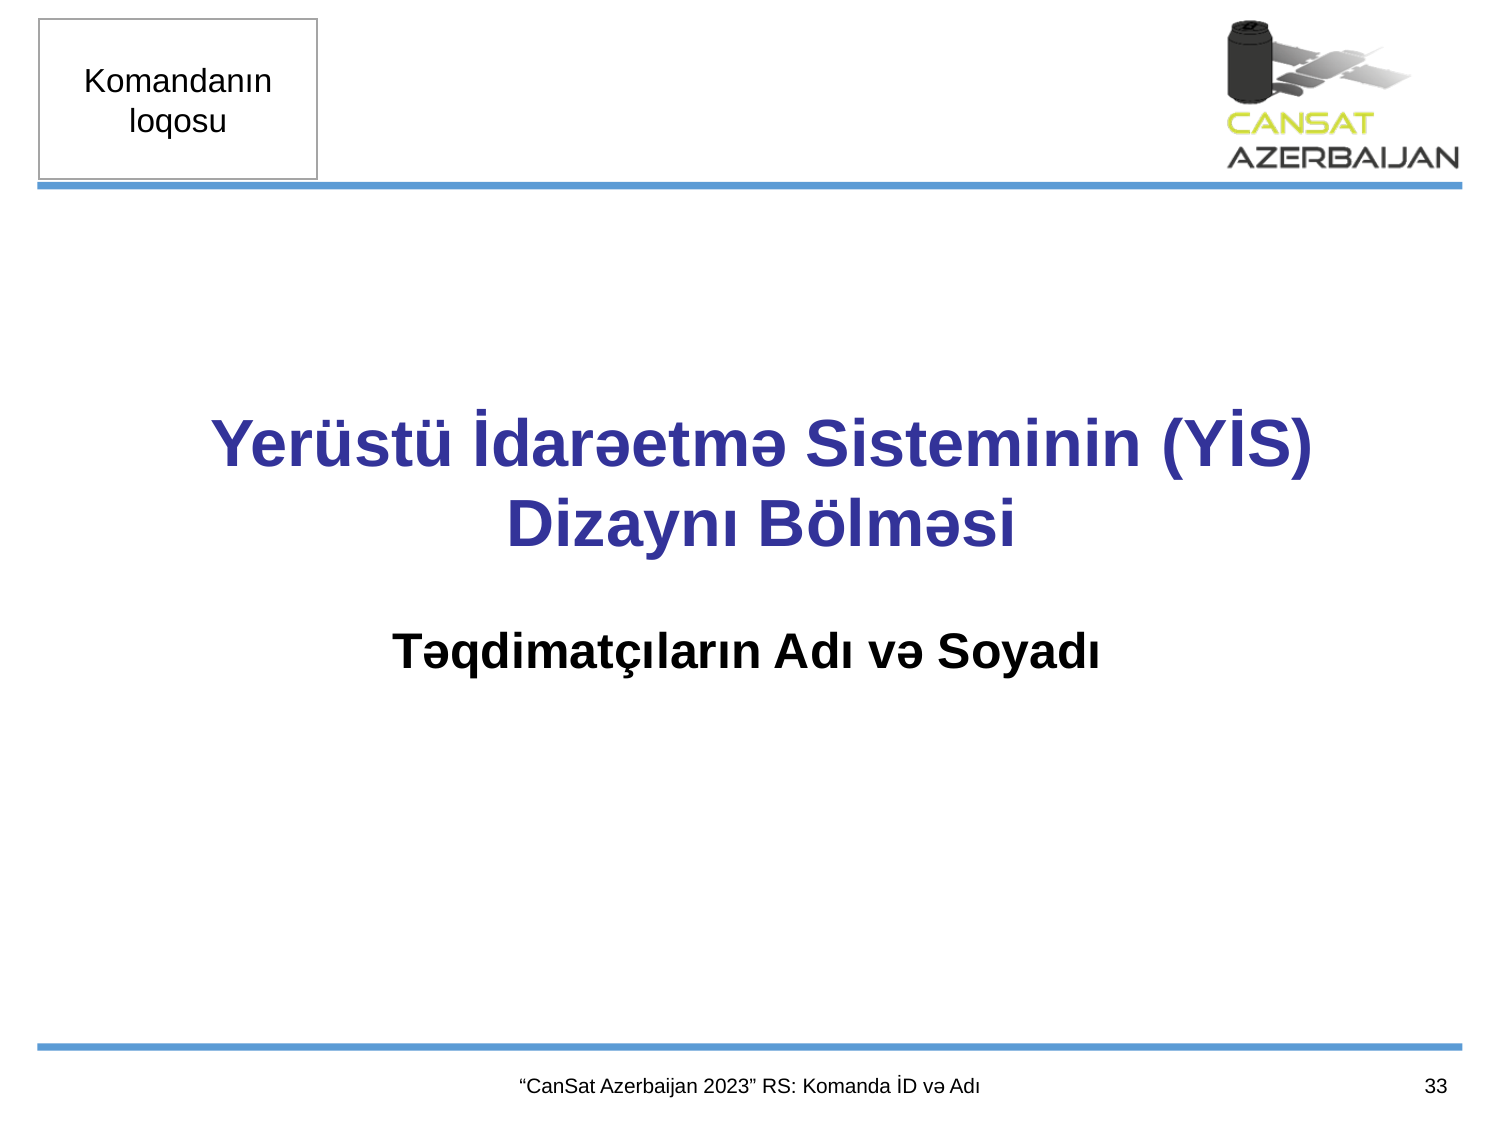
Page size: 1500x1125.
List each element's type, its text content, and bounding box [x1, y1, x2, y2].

picture [1217, 5, 1463, 178]
text_box Yerüstü İdarəetmə Sisteminin (YİS) Dizaynı Bölməsi [124, 329, 1400, 631]
slide_number 33 [1312, 1055, 1463, 1115]
footer “CanSat Azerbaijan 2023” RS: Komanda İD və Adı [397, 1055, 1103, 1115]
text_box Təqdimatçıların Adı və Soyadı [353, 631, 1141, 772]
